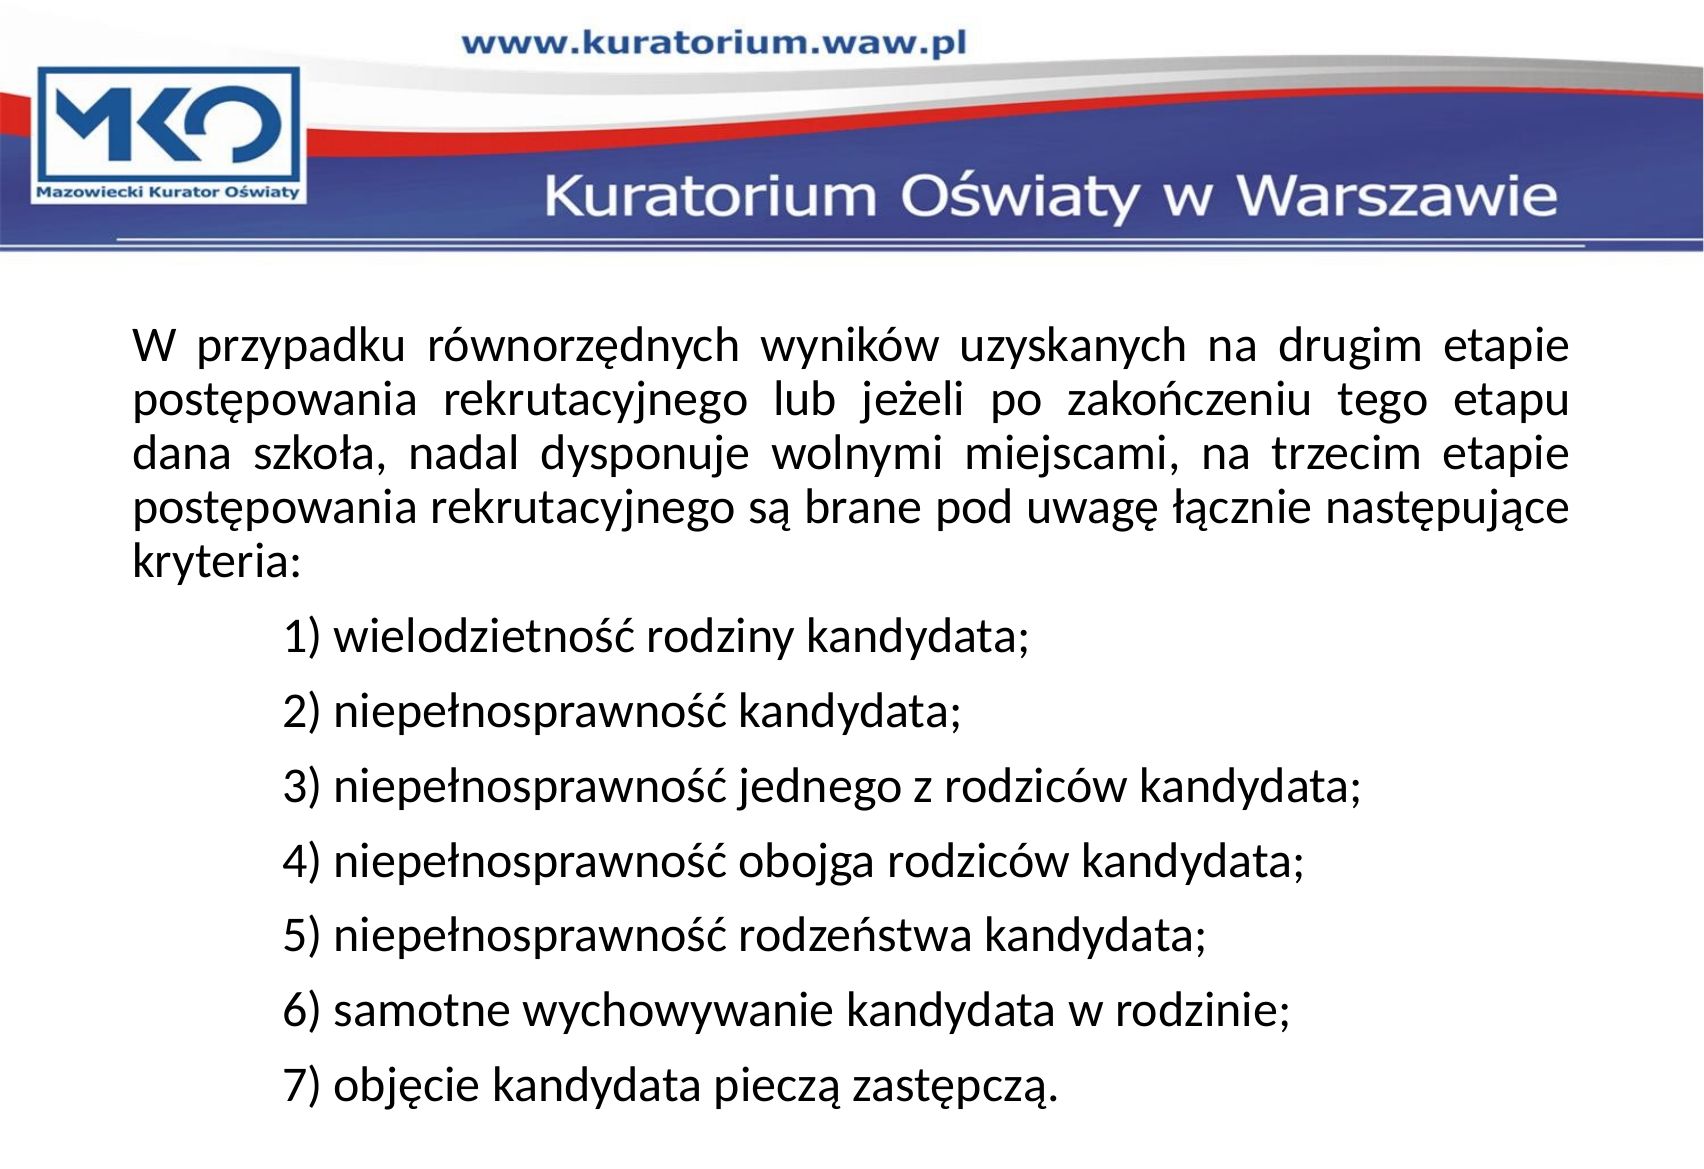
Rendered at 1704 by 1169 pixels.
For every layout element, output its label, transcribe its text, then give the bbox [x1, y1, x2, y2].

picture [0, 0, 1704, 1169]
list W przypadku równorzędnych wyników uzyskanych na drugim etapie postępowania rekrutacyjnego lub jeżeli po zakończeniu tego etapu dana szkoła, nadal dysponuje wolnymi miejscami, na trzecim etapie postępowania rekrutacyjnego są brane pod uwagę łącznie następujące kryteria: 1) wielodzietność rodziny kandydata; 2) niepełnosprawność kandydata; 3) niepełnosprawność jednego z rodziców kandydata; 4) niepełnosprawność obojga rodziców kandydata; 5) niepełnosprawność rodzeństwa kandydata; 6) samotne wychowywanie kandydata w rodzinie; 7) objęcie kandydata pieczą zastępczą. [117, 311, 1587, 1093]
